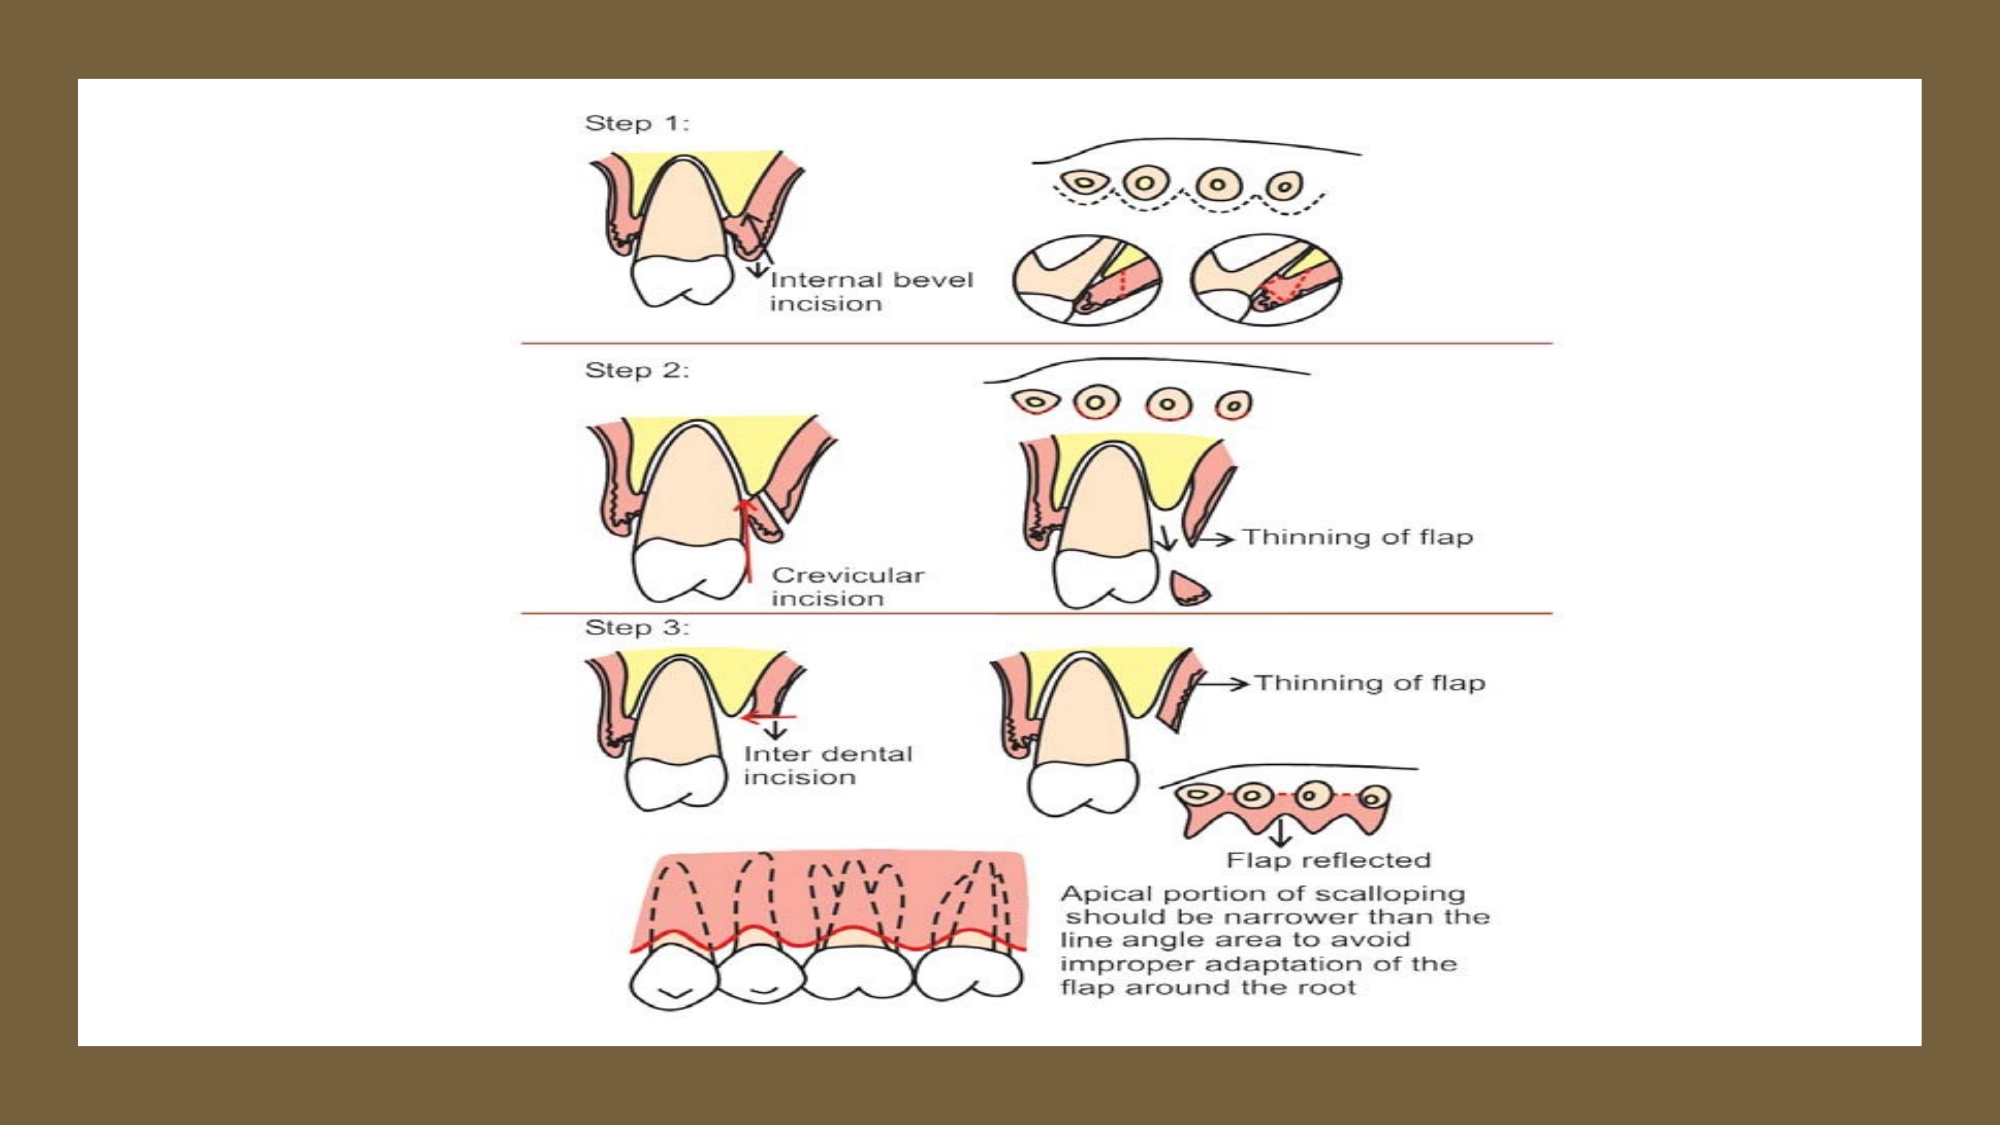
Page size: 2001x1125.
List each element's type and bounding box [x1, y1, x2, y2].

text_box [0, 0, 2000, 1125]
text_box [77, 78, 1923, 1047]
list [511, 105, 1564, 1020]
